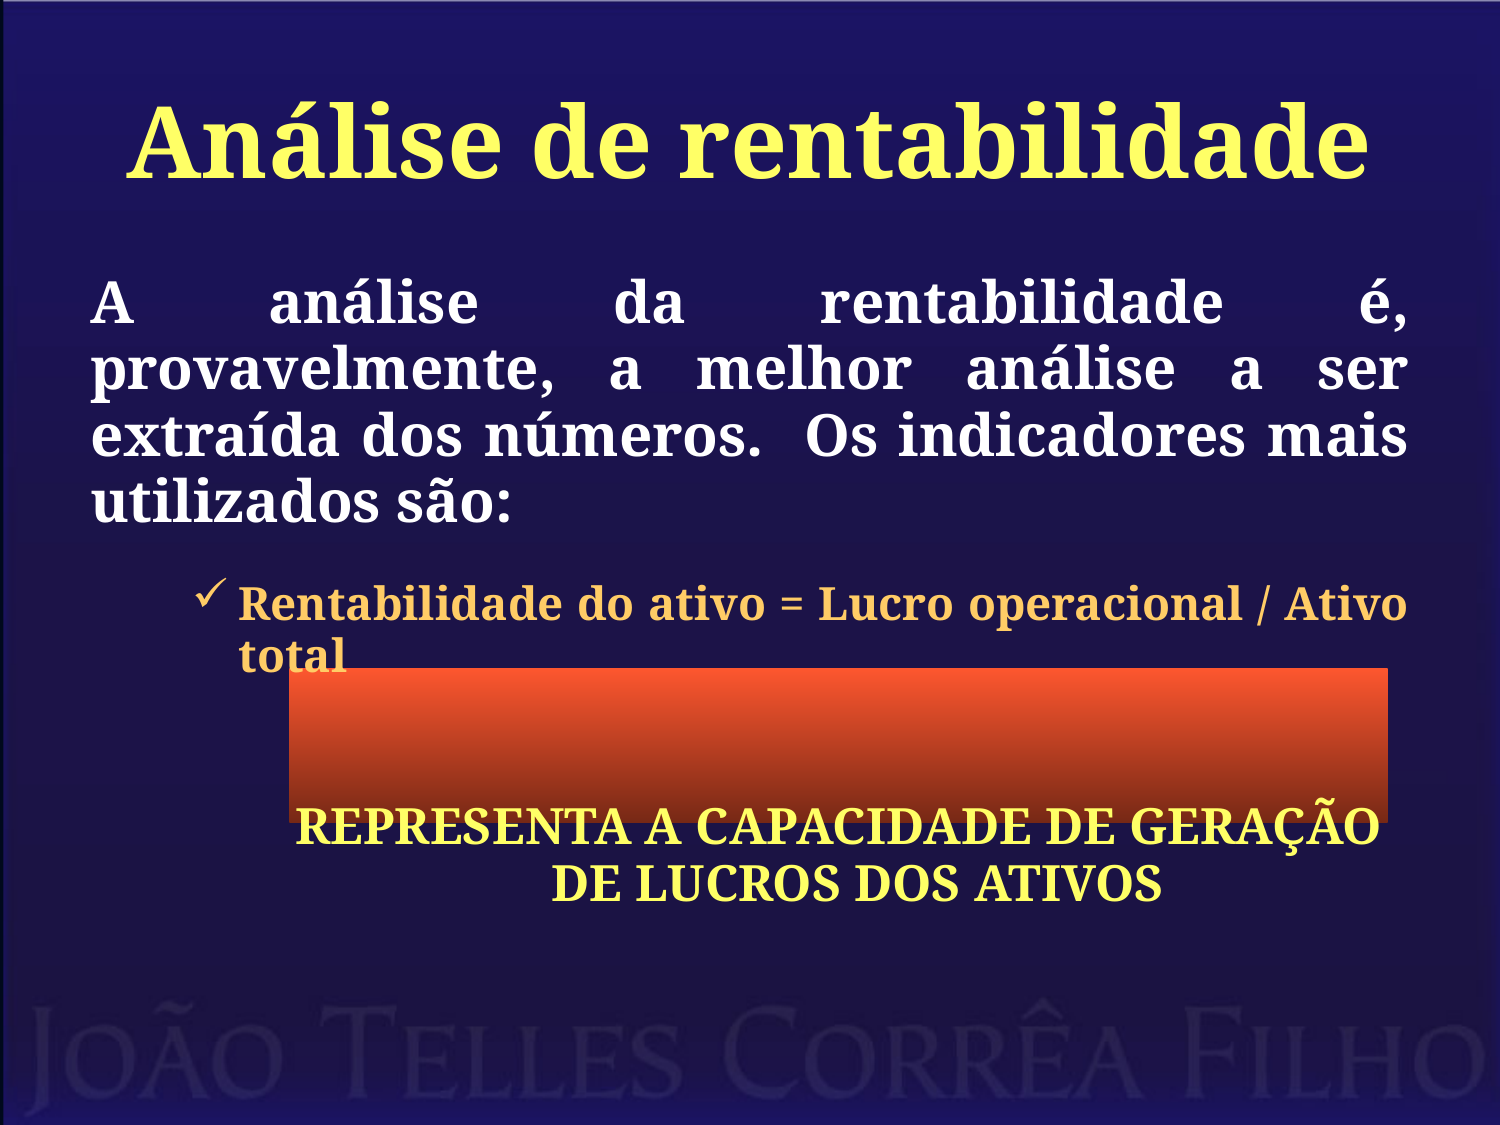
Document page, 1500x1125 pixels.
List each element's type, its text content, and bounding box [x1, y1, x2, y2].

picture [3, 0, 1500, 1125]
list A análise da rentabilidade é, provavelmente, a melhor análise a ser extraída dos números. Os indicadores mais utilizados são: Rentabilidade do ativo = Lucro operacional / Ativo total REPRESENTA A CAPACIDADE DE GERAÇÃO DE LUCROS DOS ATIVOS [74, 262, 1426, 1036]
title Análise de rentabilidade [74, 44, 1426, 233]
